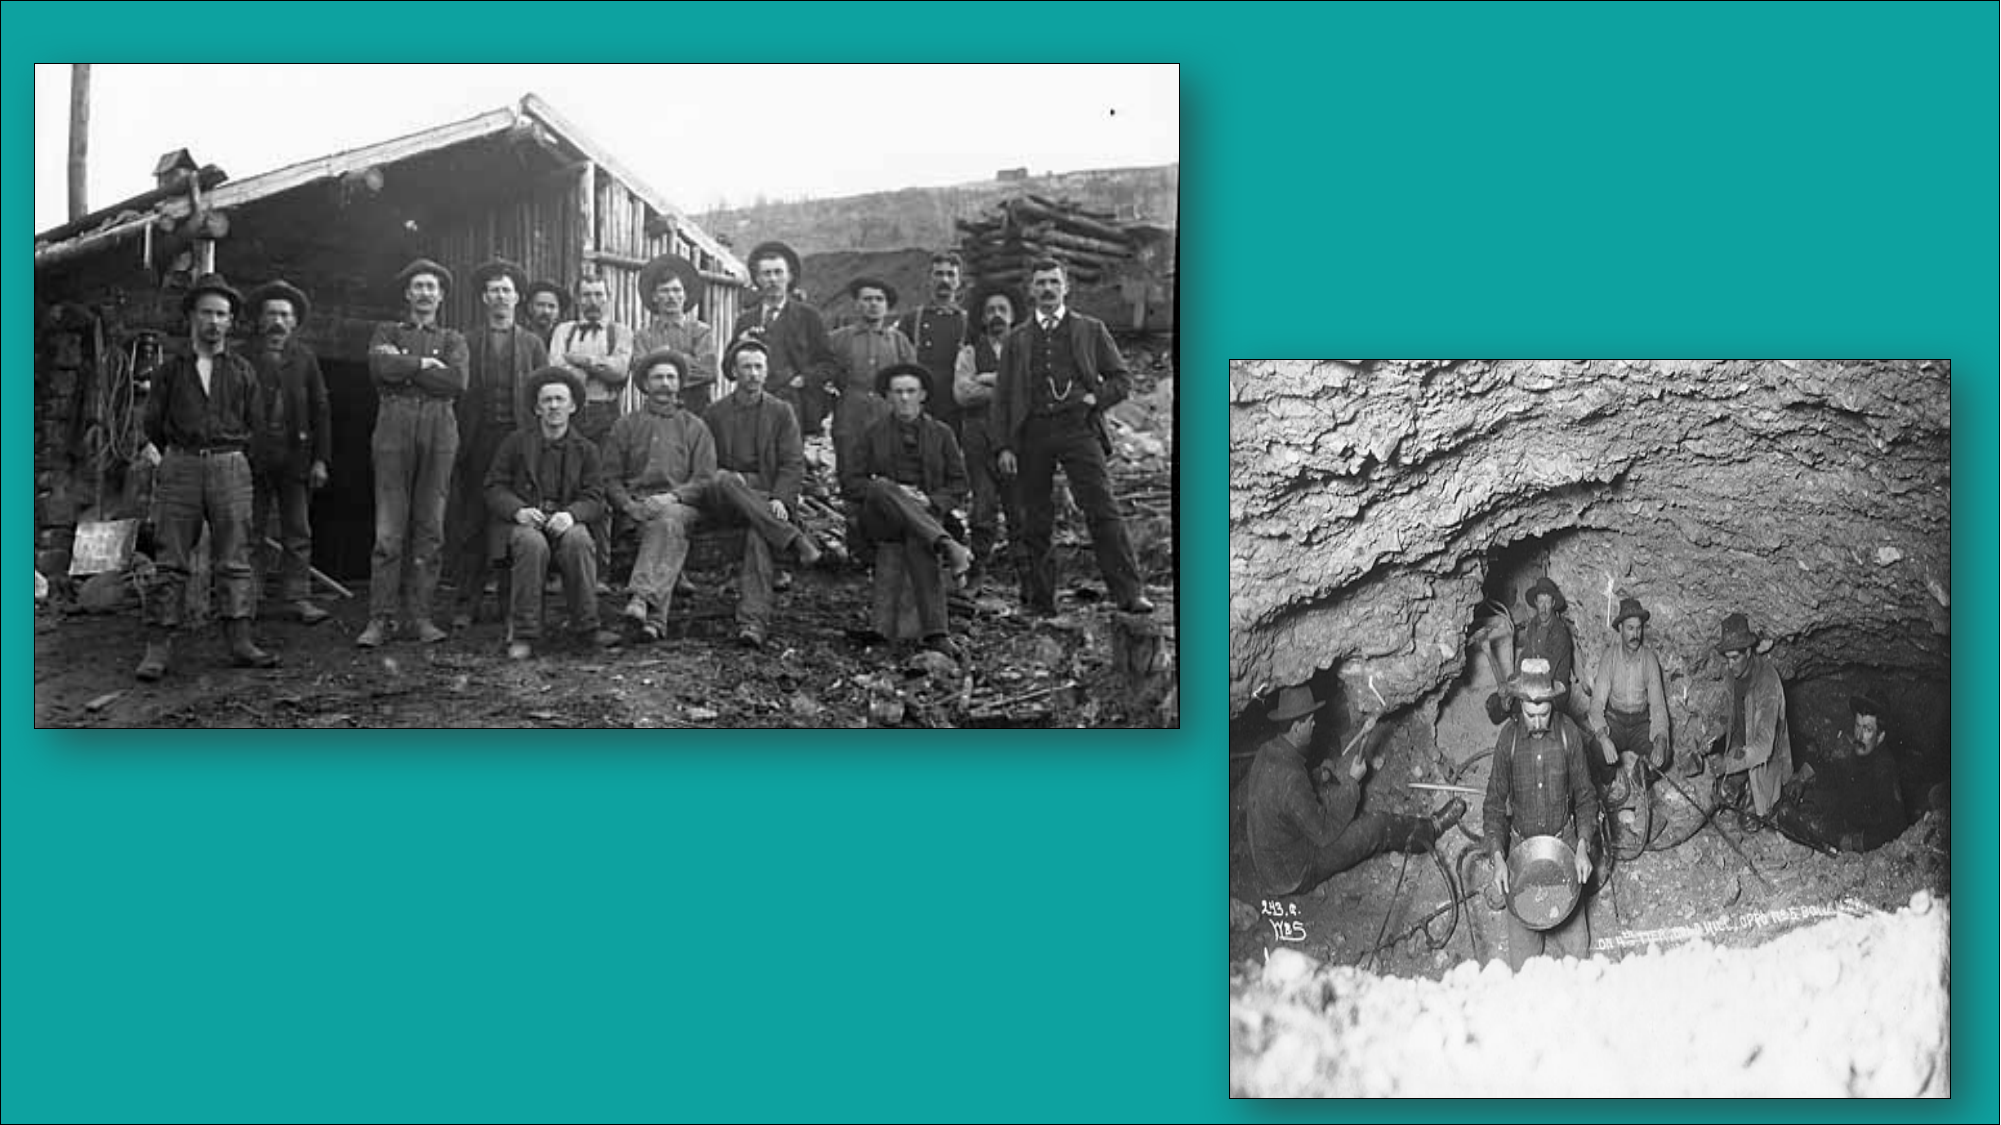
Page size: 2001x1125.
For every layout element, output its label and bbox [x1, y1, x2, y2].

picture [34, 63, 1180, 729]
text_box [0, 0, 2000, 1125]
picture [1229, 359, 1951, 1099]
